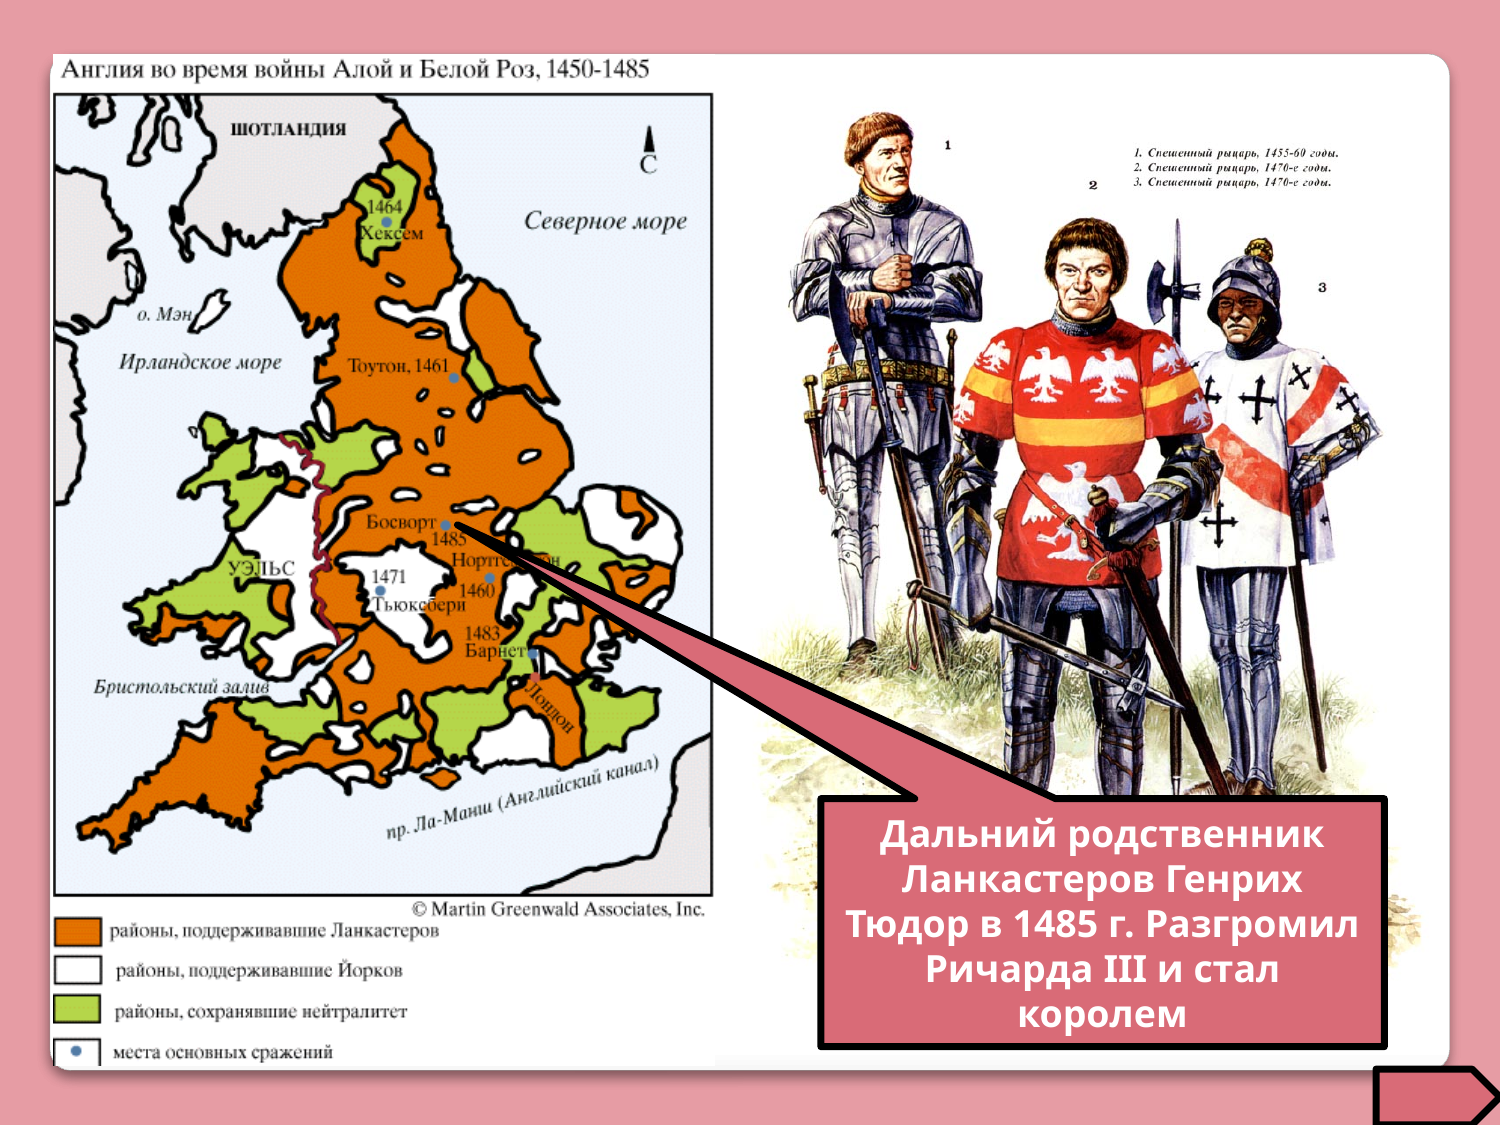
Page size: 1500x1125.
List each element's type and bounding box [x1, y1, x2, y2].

picture [737, 77, 1443, 1047]
picture [52, 54, 715, 1066]
text_box [1372, 1065, 1500, 1125]
text_box [722, 642, 730, 693]
